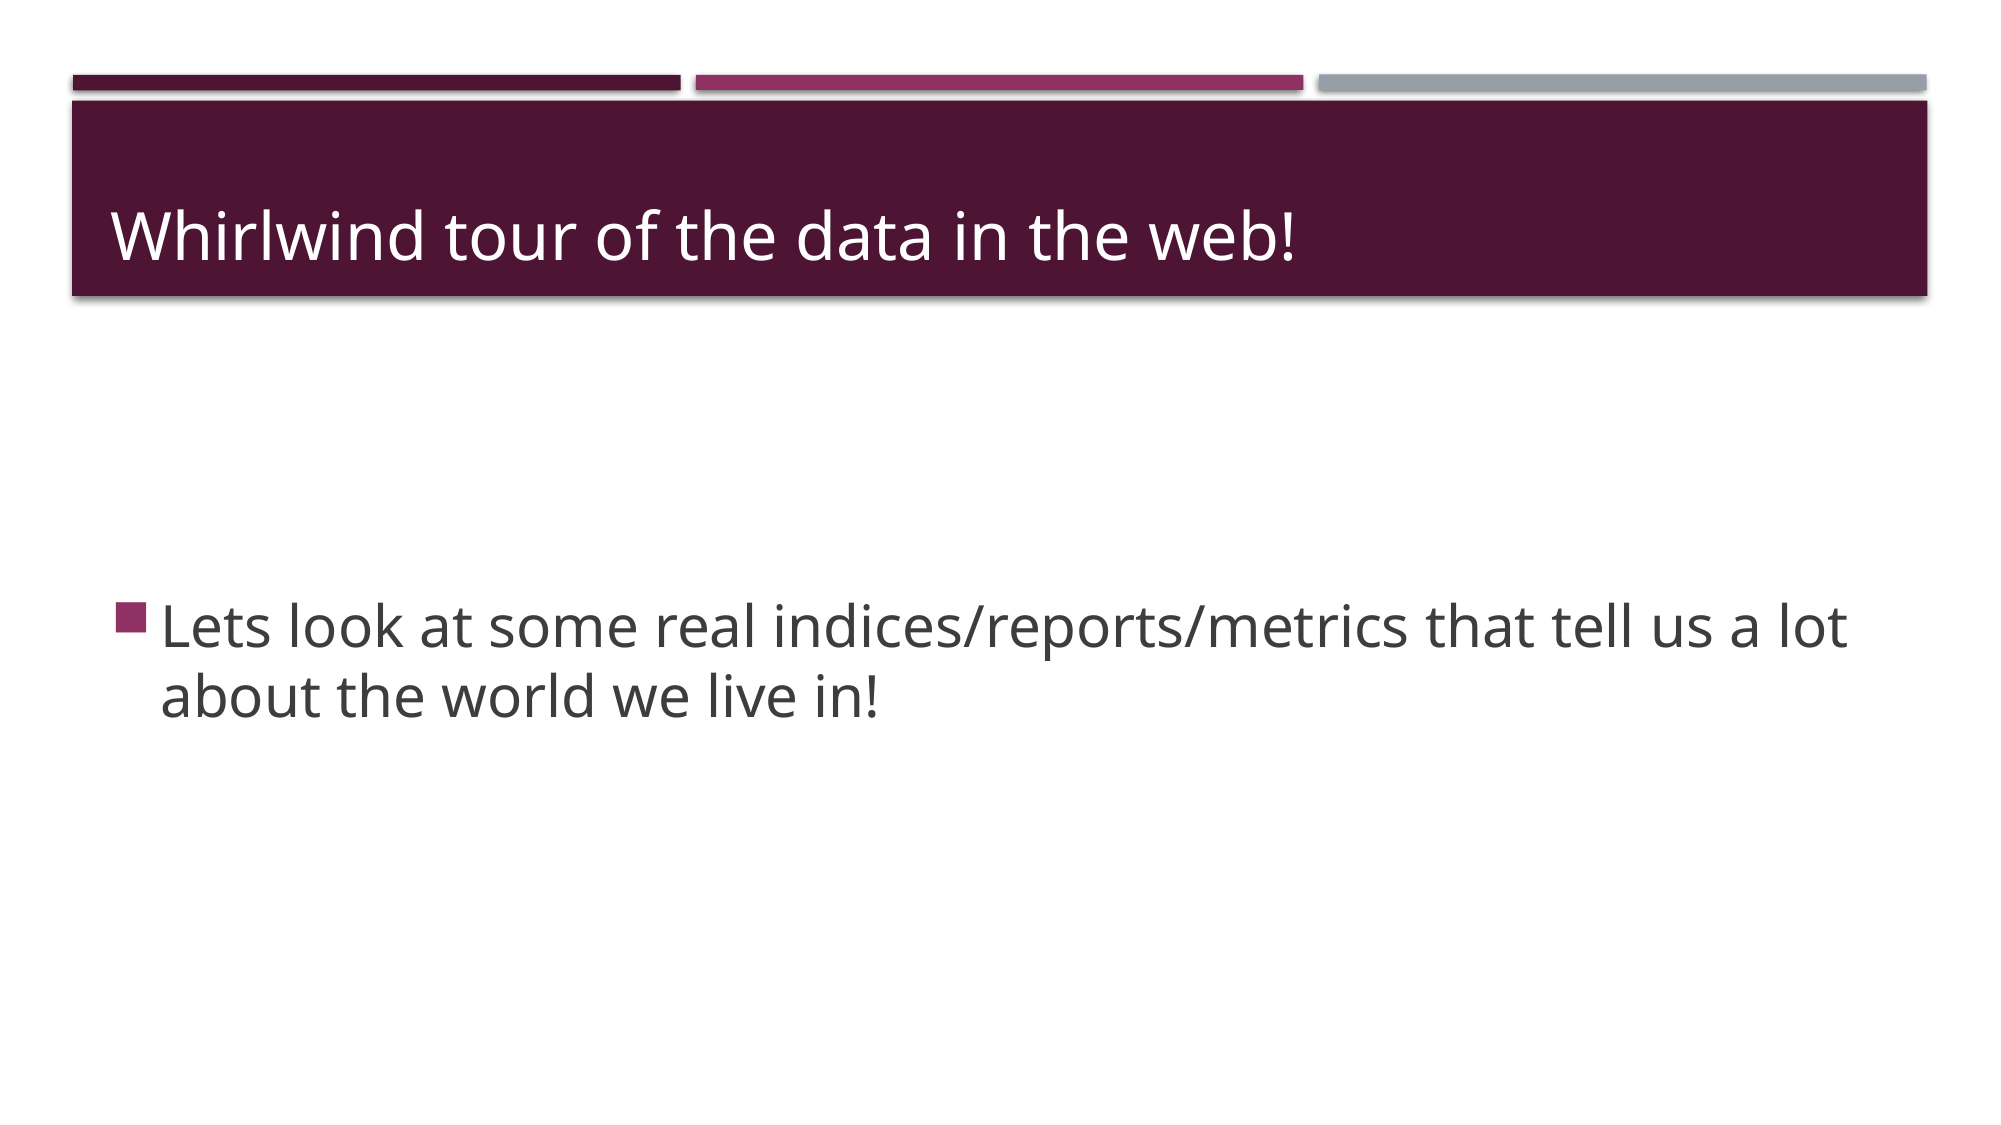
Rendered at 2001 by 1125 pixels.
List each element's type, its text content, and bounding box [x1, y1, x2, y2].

title Whirlwind tour of the data in the web! [95, 115, 1905, 282]
list Lets look at some real indices/reports/metrics that tell us a lot about the world we live in! [95, 357, 1905, 962]
